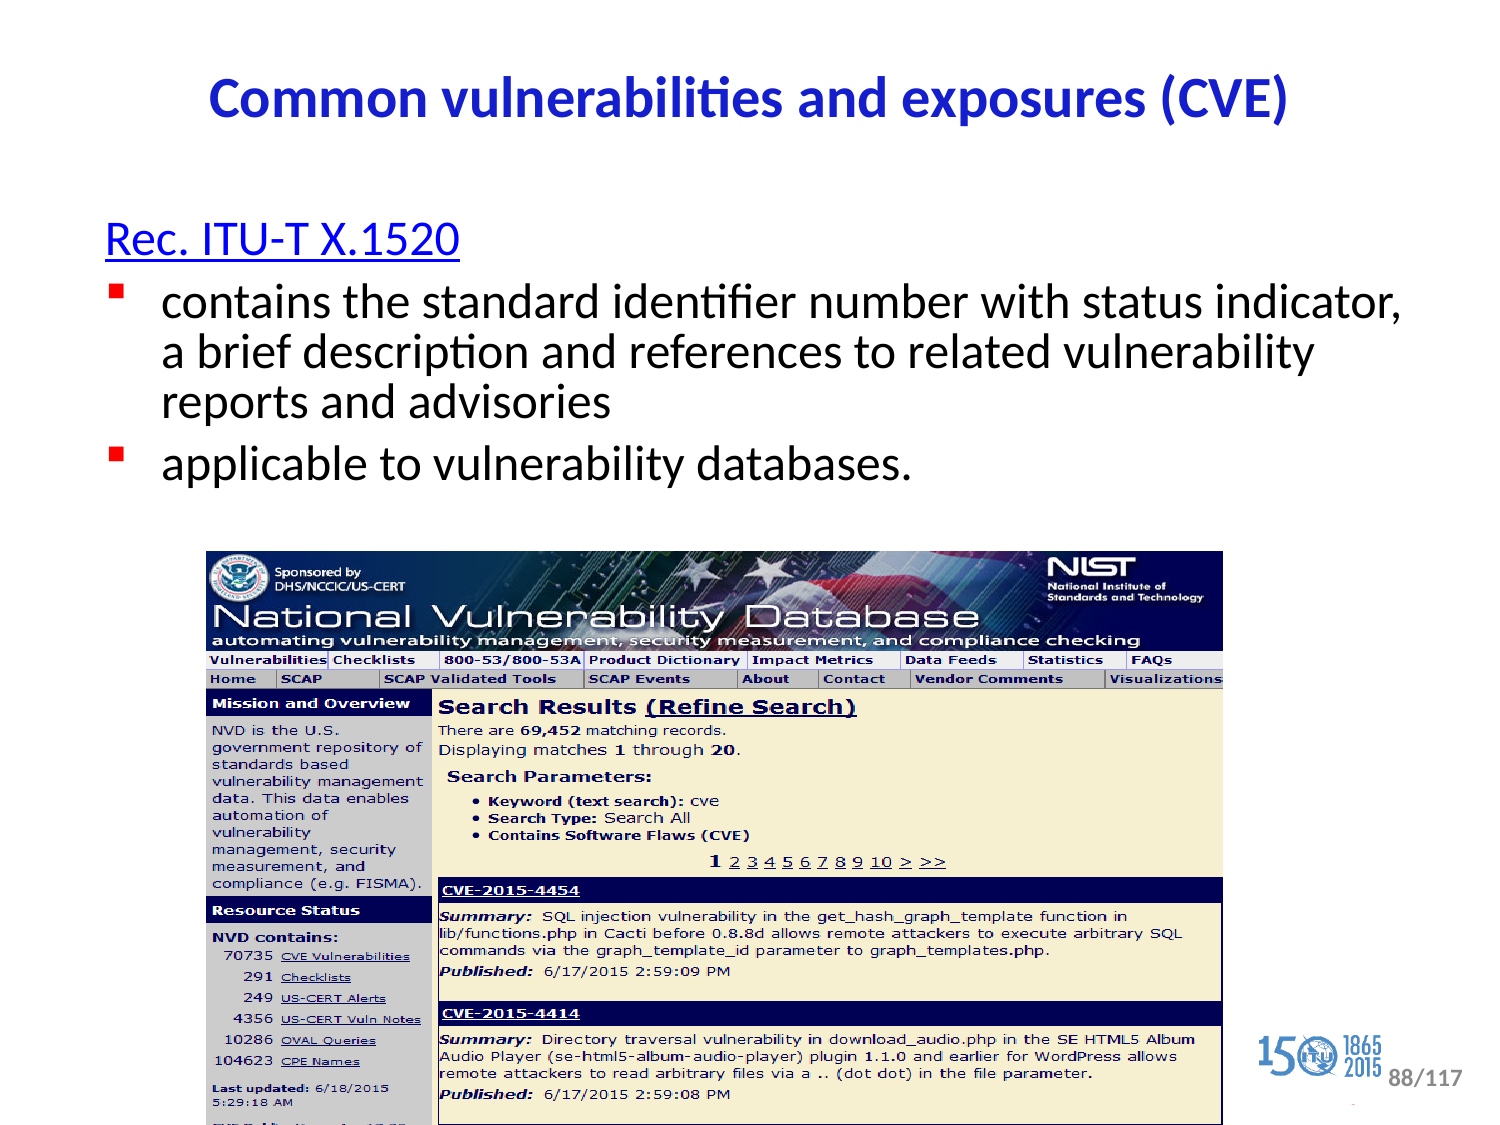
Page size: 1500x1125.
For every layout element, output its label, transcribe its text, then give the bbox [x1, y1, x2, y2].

title Common vulnerabilities and exposures (CVE) [0, 0, 1500, 188]
picture [206, 551, 1223, 1125]
text_box Rec. ITU-T X.1520 contains the standard identifier number with status indicator, a brief description and references to related vulnerability reports and advisories applicable to vulnerability databases. [89, 208, 1484, 486]
picture [1257, 1011, 1382, 1046]
slide_number 88/117 [1228, 1046, 1478, 1107]
